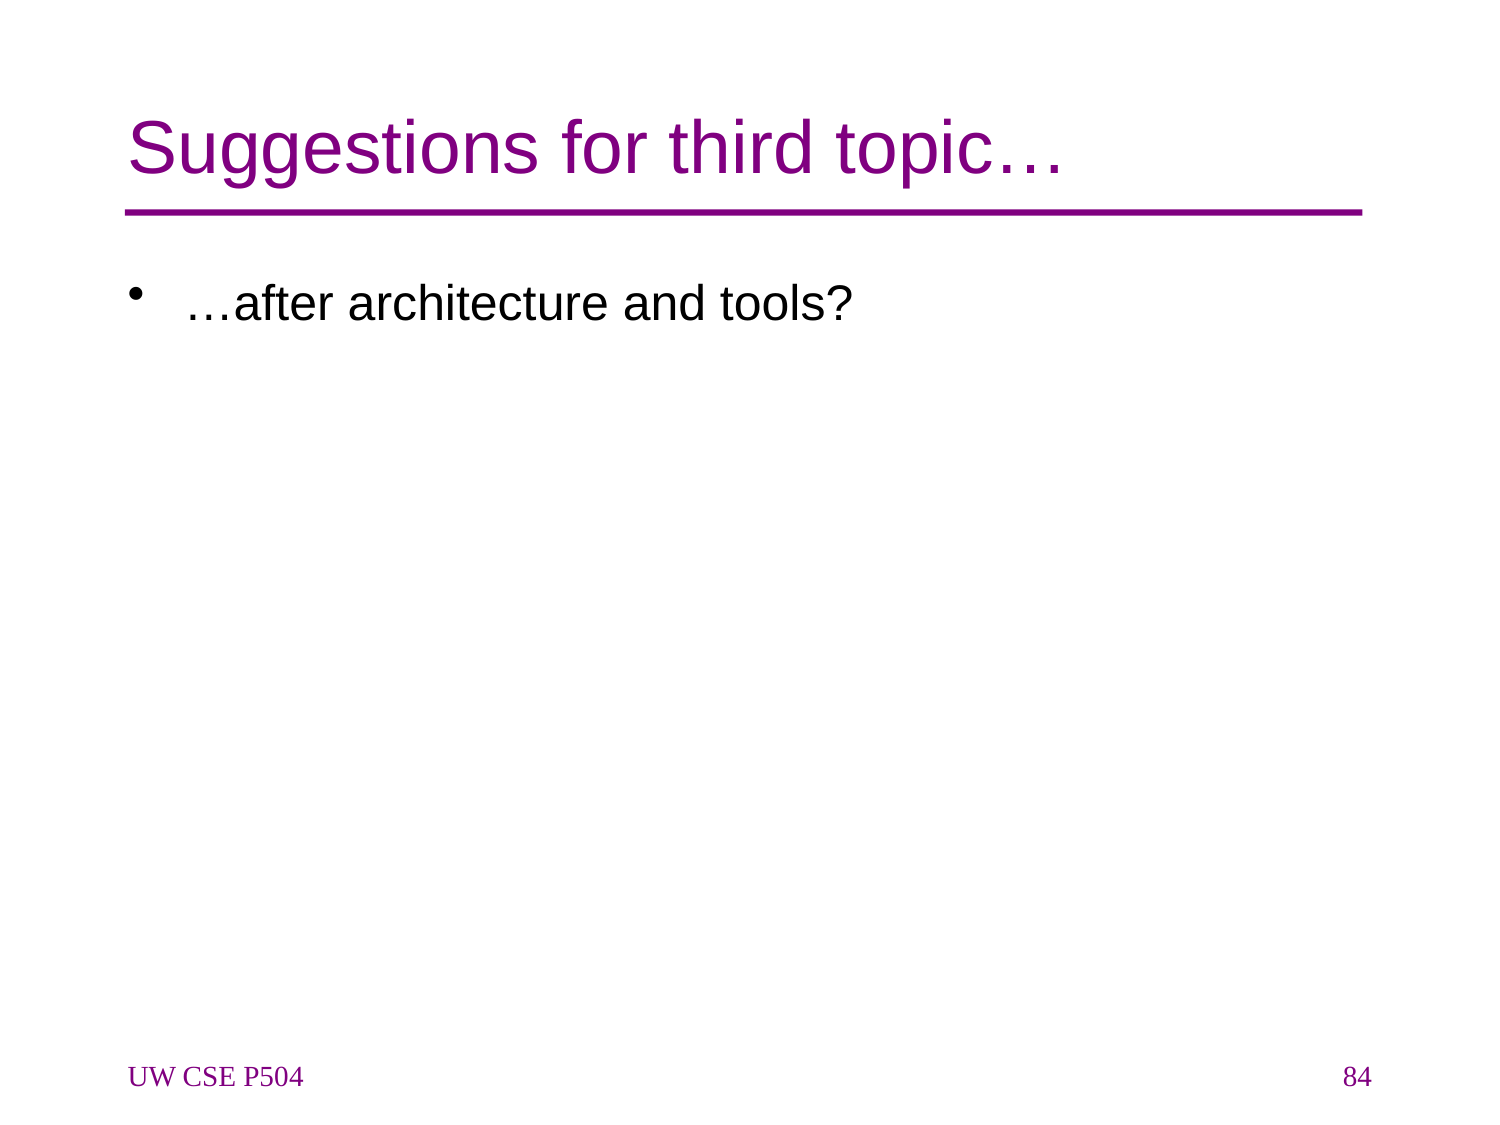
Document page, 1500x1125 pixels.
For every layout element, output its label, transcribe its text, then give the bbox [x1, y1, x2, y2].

title Suggestions for third topic… [112, 49, 1388, 238]
slide_number UW CSE P504 [112, 1049, 426, 1125]
list …after architecture and tools? [112, 262, 1388, 1001]
slide_number 84 [1074, 1049, 1388, 1125]
